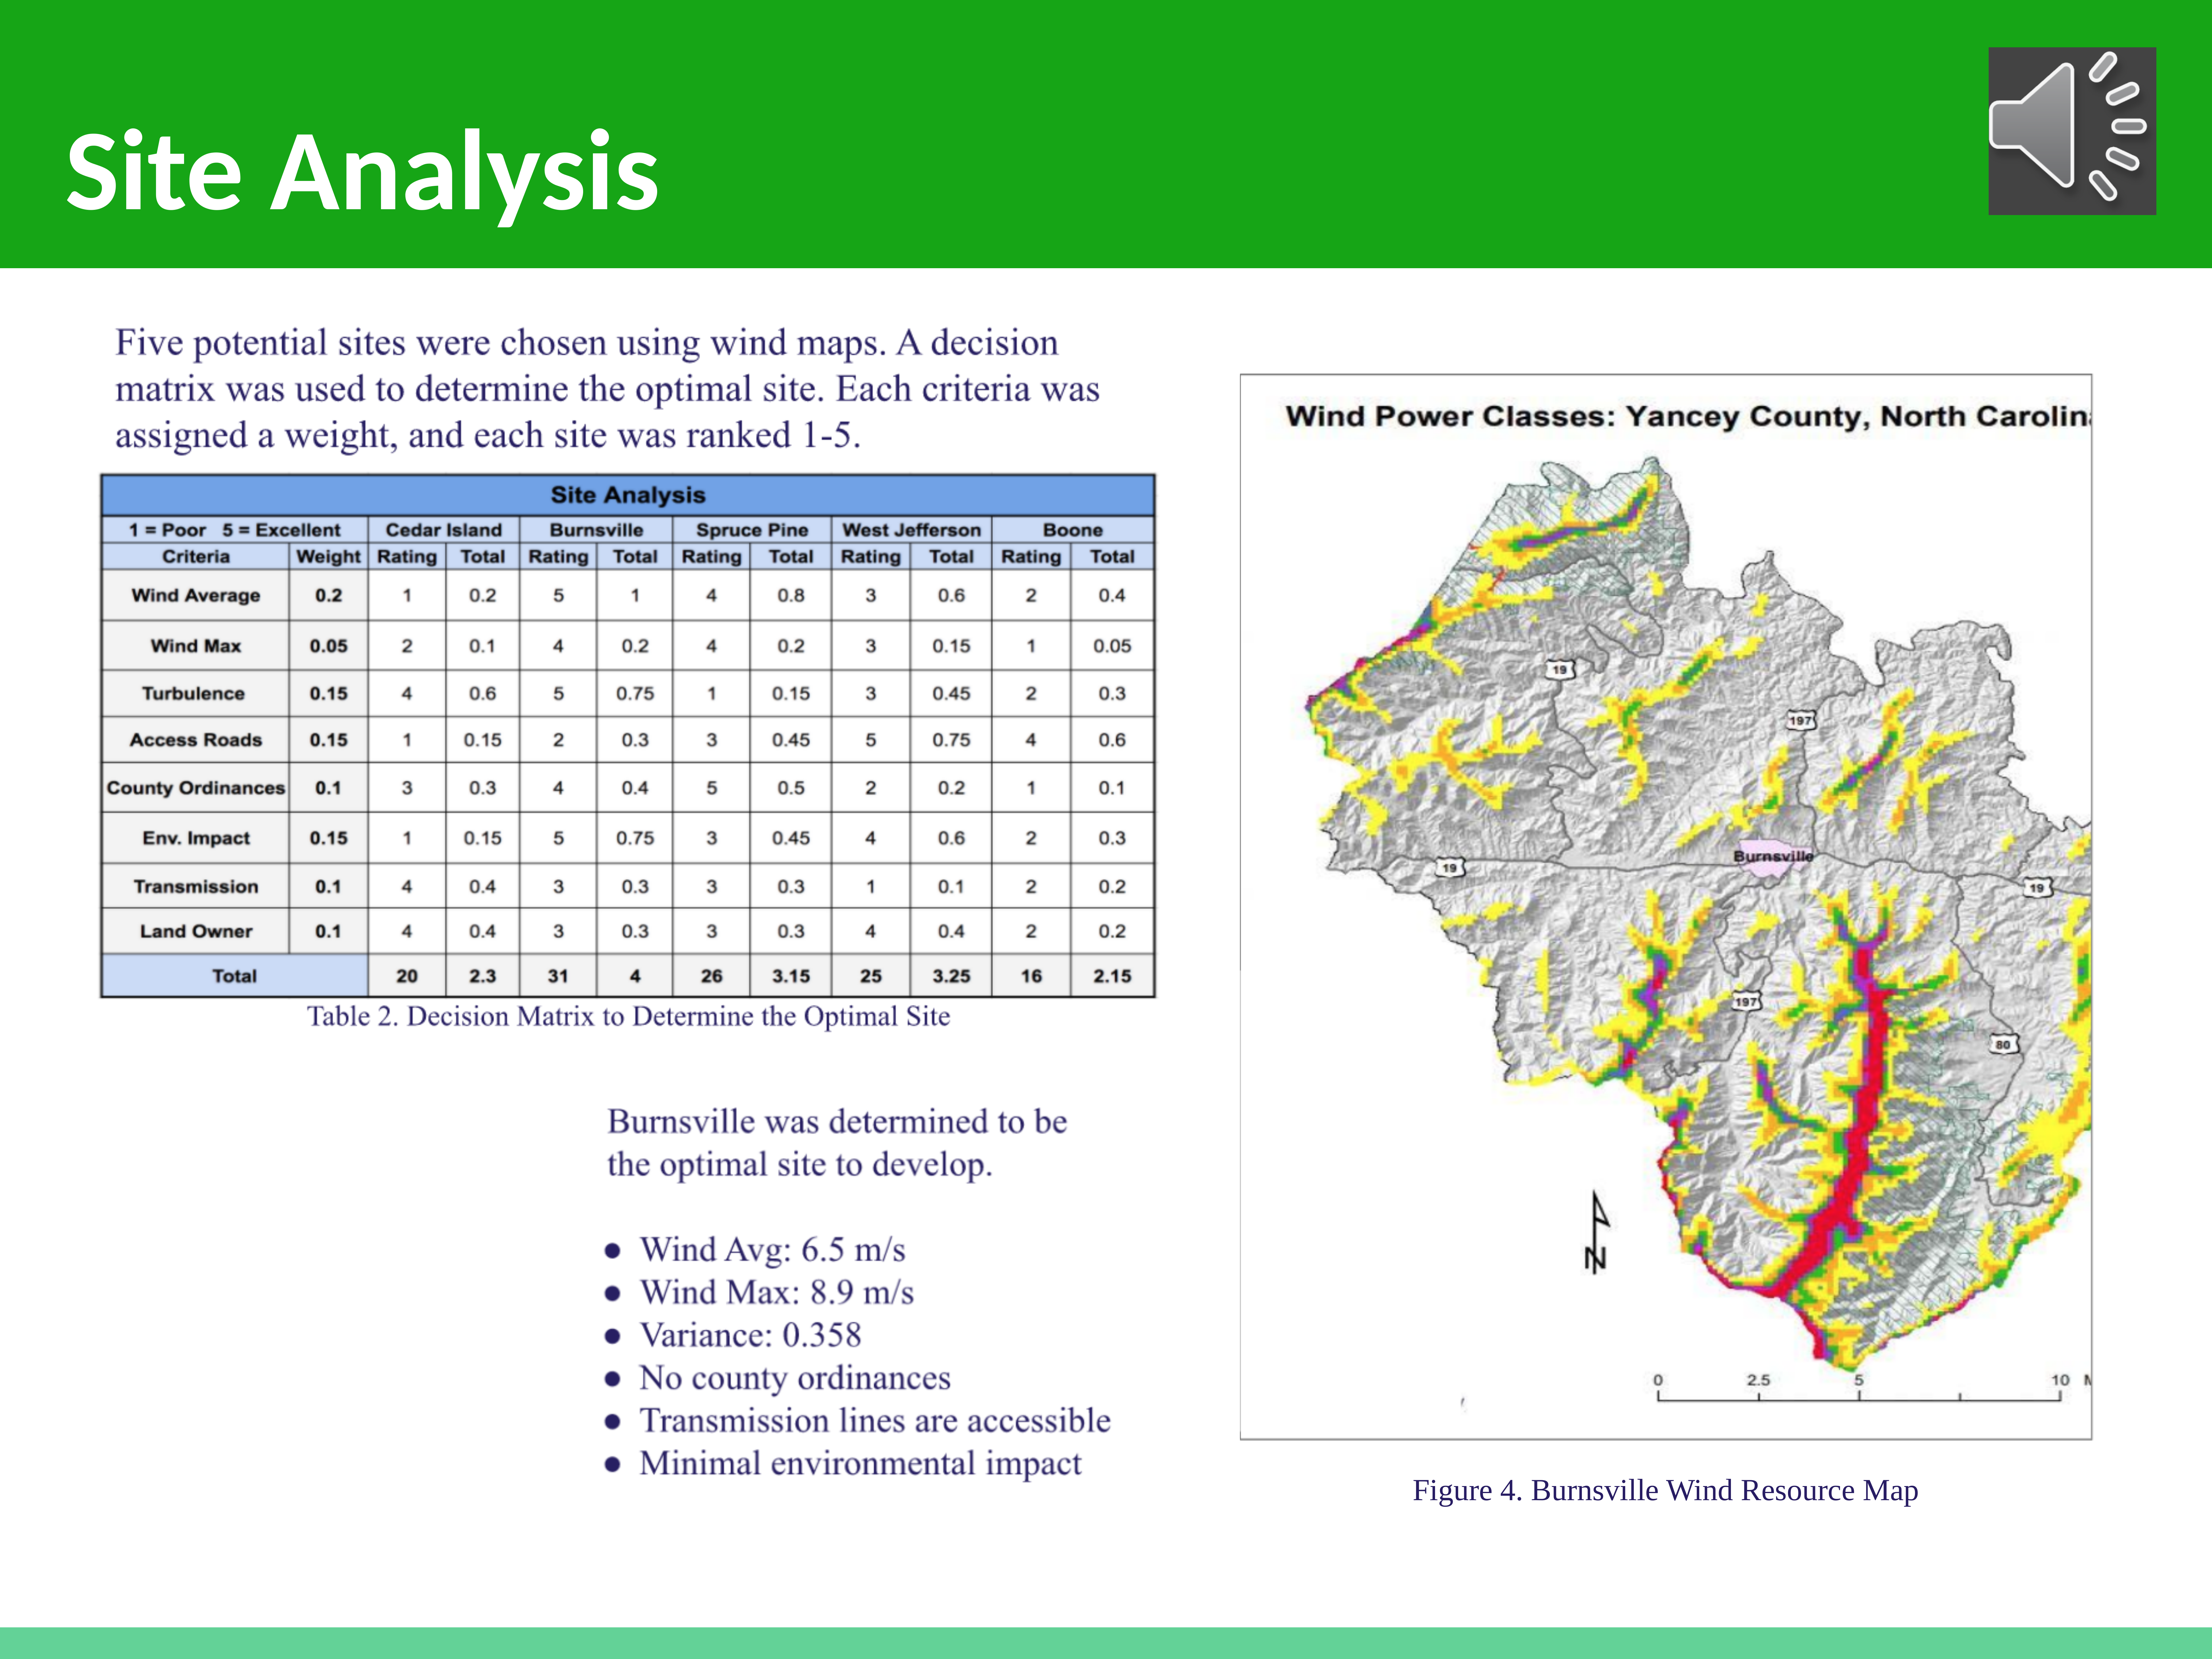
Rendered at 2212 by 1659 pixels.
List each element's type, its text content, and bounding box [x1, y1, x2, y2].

picture [591, 1082, 1125, 1566]
picture [1988, 47, 2157, 216]
title Site Analysis [75, 268, 2137, 279]
text_box Figure 4. Burnsville Wind Resource Map [1401, 1458, 1935, 1520]
picture [1240, 372, 2096, 1443]
picture [75, 313, 1180, 1047]
text_box [0, 0, 2212, 268]
title Site Analysis [40, 69, 2102, 255]
